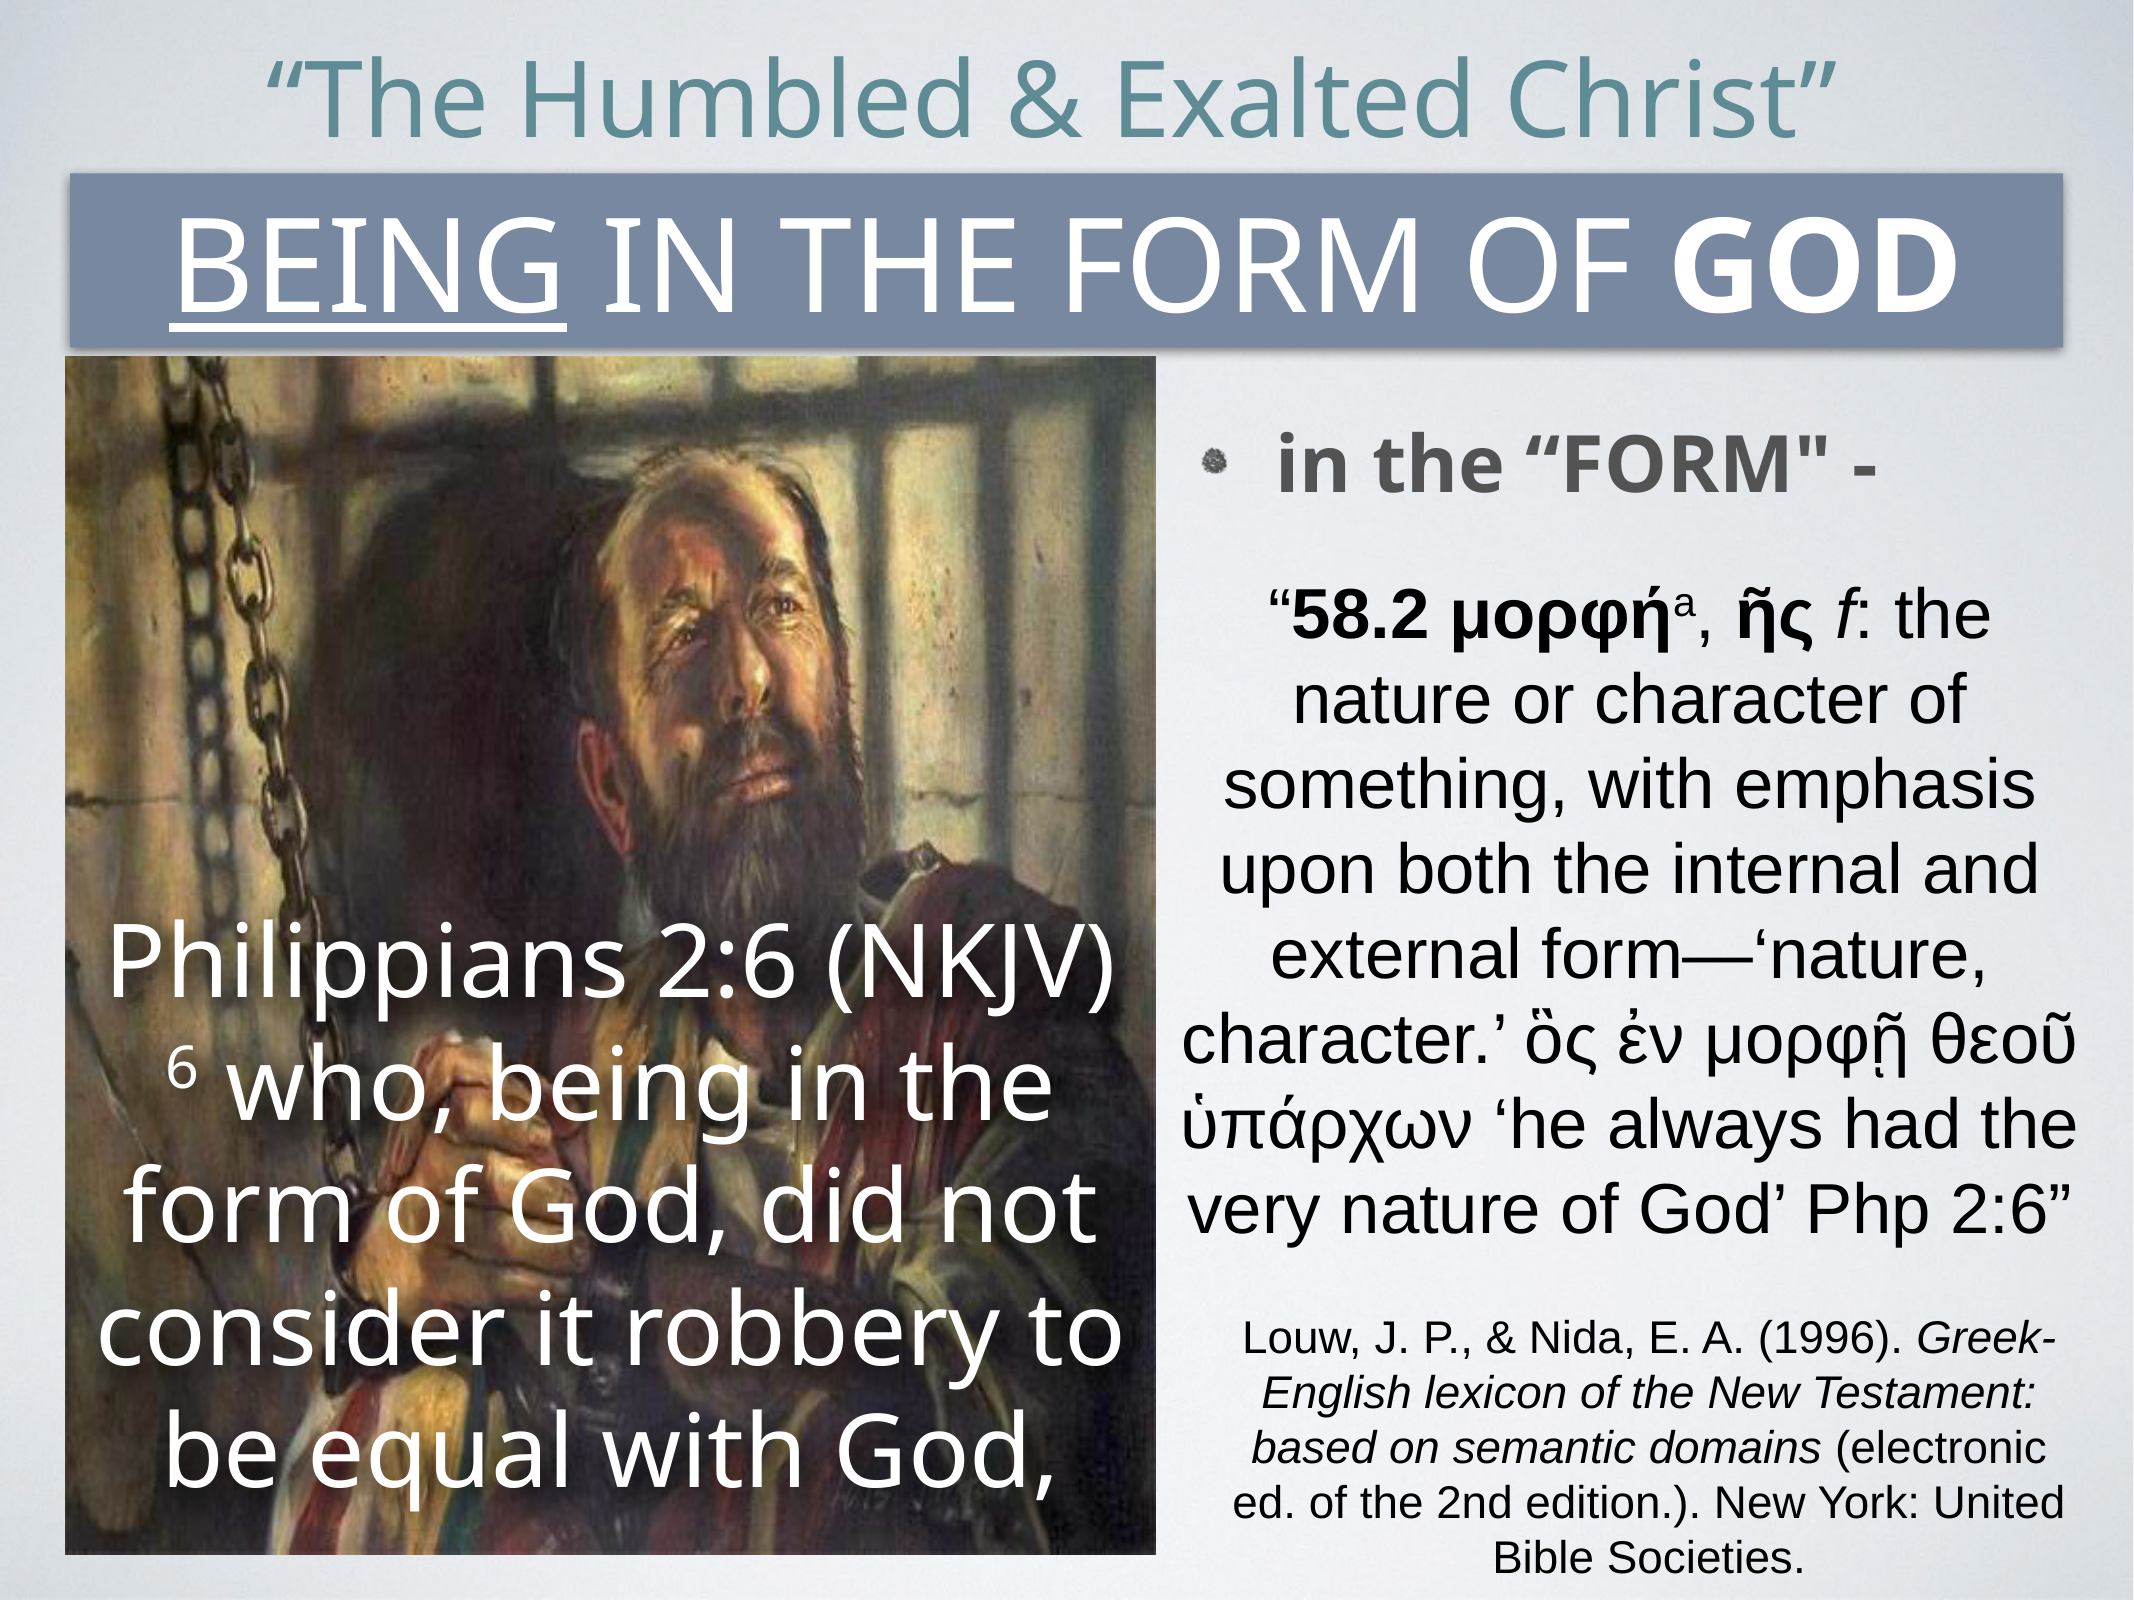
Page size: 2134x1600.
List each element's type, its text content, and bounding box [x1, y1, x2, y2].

text_box “The Humbled & Exalted Christ” [257, 23, 1876, 168]
text_box Louw, J. P., & Nida, E. A. (1996). Greek-English lexicon of the New Testament: based on semantic domains (electronic ed. of the 2nd edition.). New York: United Bible Societies. [1223, 1299, 2075, 1591]
picture [0, 0, 2134, 1600]
text_box in the “FORM" - [1190, 405, 2108, 518]
text_box Being In The Form of GOD [70, 173, 2064, 348]
text_box “58.2 μορφήa, ῆς f: the nature or character of something, with emphasis upon both the internal and external form—‘nature, character.’ ὃς ἐν μορφῇ θεοῦ ὑπάρχων ‘he always had the very nature of God’ Php 2:6” [1162, 559, 2099, 1256]
